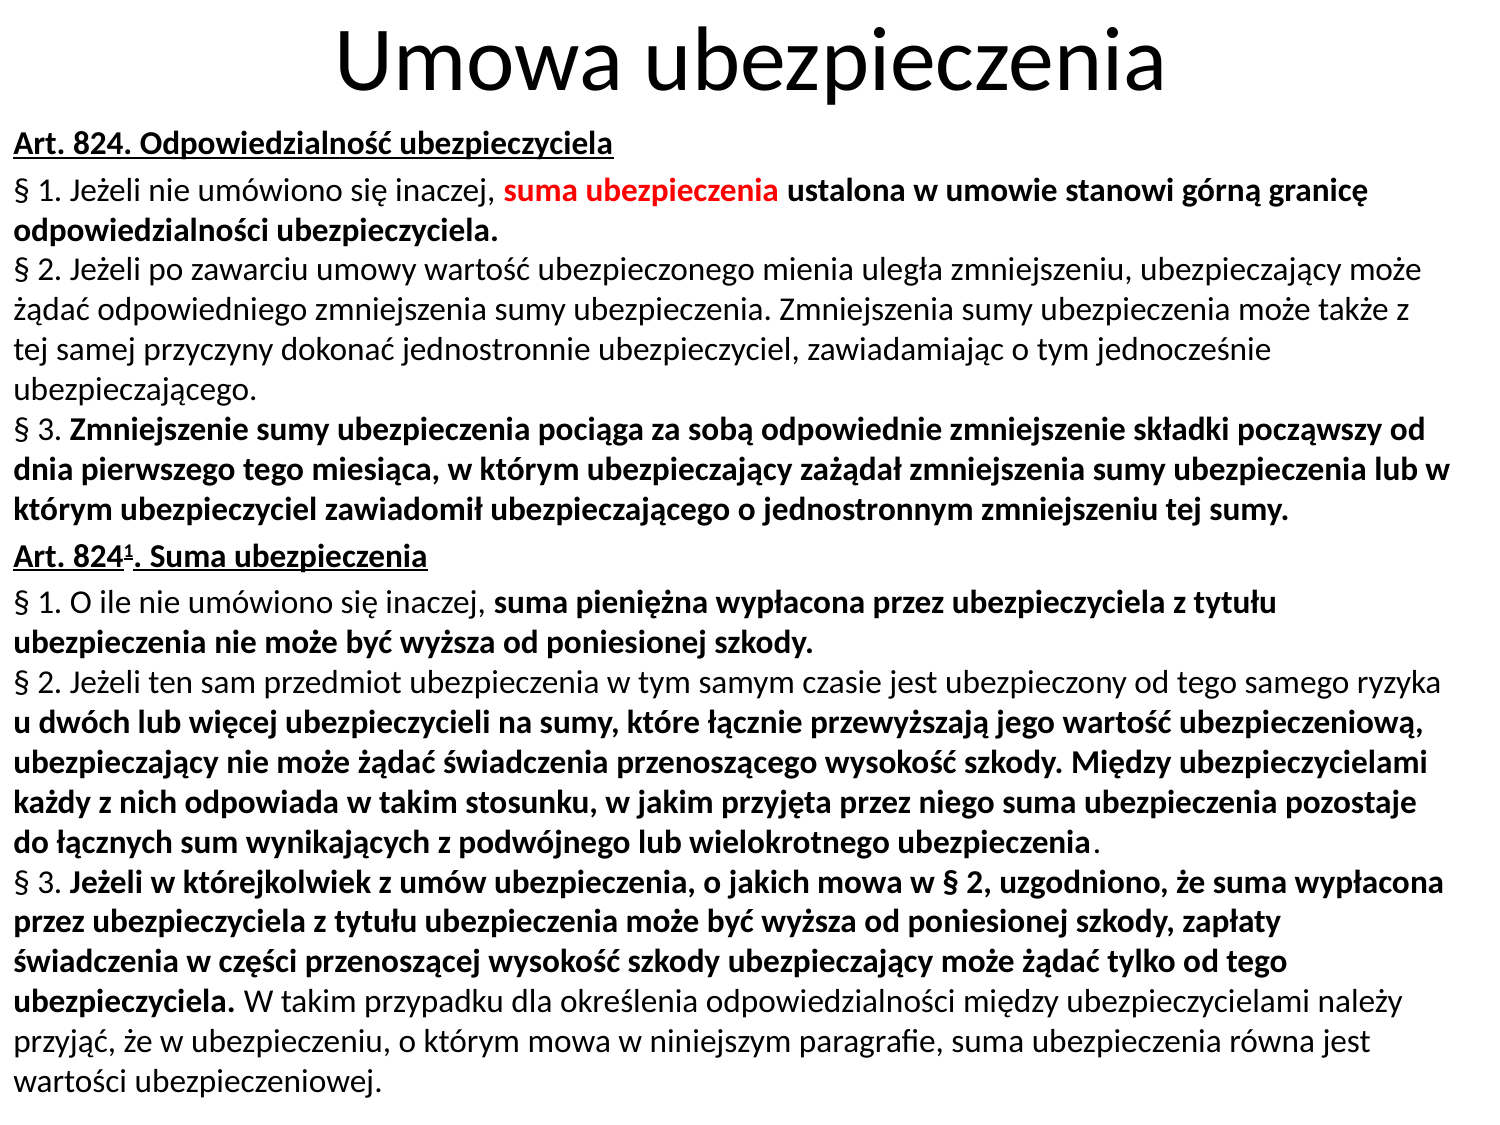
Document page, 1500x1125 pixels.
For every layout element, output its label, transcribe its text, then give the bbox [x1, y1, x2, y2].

list Art. 824. Odpowiedzialność ubezpieczyciela § 1. Jeżeli nie umówiono się inaczej, suma ubezpieczenia ustalona w umowie stanowi górną granicę odpowiedzialności ubezpieczyciela. § 2. Jeżeli po zawarciu umowy wartość ubezpieczonego mienia uległa zmniejszeniu, ubezpieczający może żądać odpowiedniego zmniejszenia sumy ubezpieczenia. Zmniejszenia sumy ubezpieczenia może także z tej samej przyczyny dokonać jednostronnie ubezpieczyciel, zawiadamiając o tym jednocześnie ubezpieczającego. § 3. Zmniejszenie sumy ubezpieczenia pociąga za sobą odpowiednie zmniejszenie składki począwszy od dnia pierwszego tego miesiąca, w którym ubezpieczający zażądał zmniejszenia sumy ubezpieczenia lub w którym ubezpieczyciel zawiadomił ubezpieczającego o jednostronnym zmniejszeniu tej sumy. Art. 8241. Suma ubezpieczenia § 1. O ile nie umówiono się inaczej, suma pieniężna wypłacona przez ubezpieczyciela z tytułu ubezpieczenia nie może być wyższa od poniesionej szkody. § 2. Jeżeli ten sam przedmiot ubezpieczenia w tym samym czasie jest ubezpieczony od tego samego ryzyka u dwóch lub więcej ubezpieczycieli na sumy, które łącznie przewyższają jego wartość ubezpieczeniową, ubezpieczający nie może żądać świadczenia przenoszącego wysokość szkody. Między ubezpieczycielami każdy z nich odpowiada w takim stosunku, w jakim przyjęta przez niego suma ubezpieczenia pozostaje do łącznych sum wynikających z podwójnego lub wielokrotnego ubezpieczenia. § 3. Jeżeli w którejkolwiek z umów ubezpieczenia, o jakich mowa w § 2, uzgodniono, że suma wypłacona przez ubezpieczyciela z tytułu ubezpieczenia może być wyższa od poniesionej szkody, zapłaty świadczenia w części przenoszącej wysokość szkody ubezpieczający może żądać tylko od tego ubezpieczyciela. W takim przypadku dla określenia odpowiedzialności między ubezpieczycielami należy przyjąć, że w ubezpieczeniu, o którym mowa w niniejszym paragrafie, suma ubezpieczenia równa jest wartości ubezpieczeniowej. [0, 113, 1469, 1059]
title Umowa ubezpieczenia [76, 0, 1427, 113]
